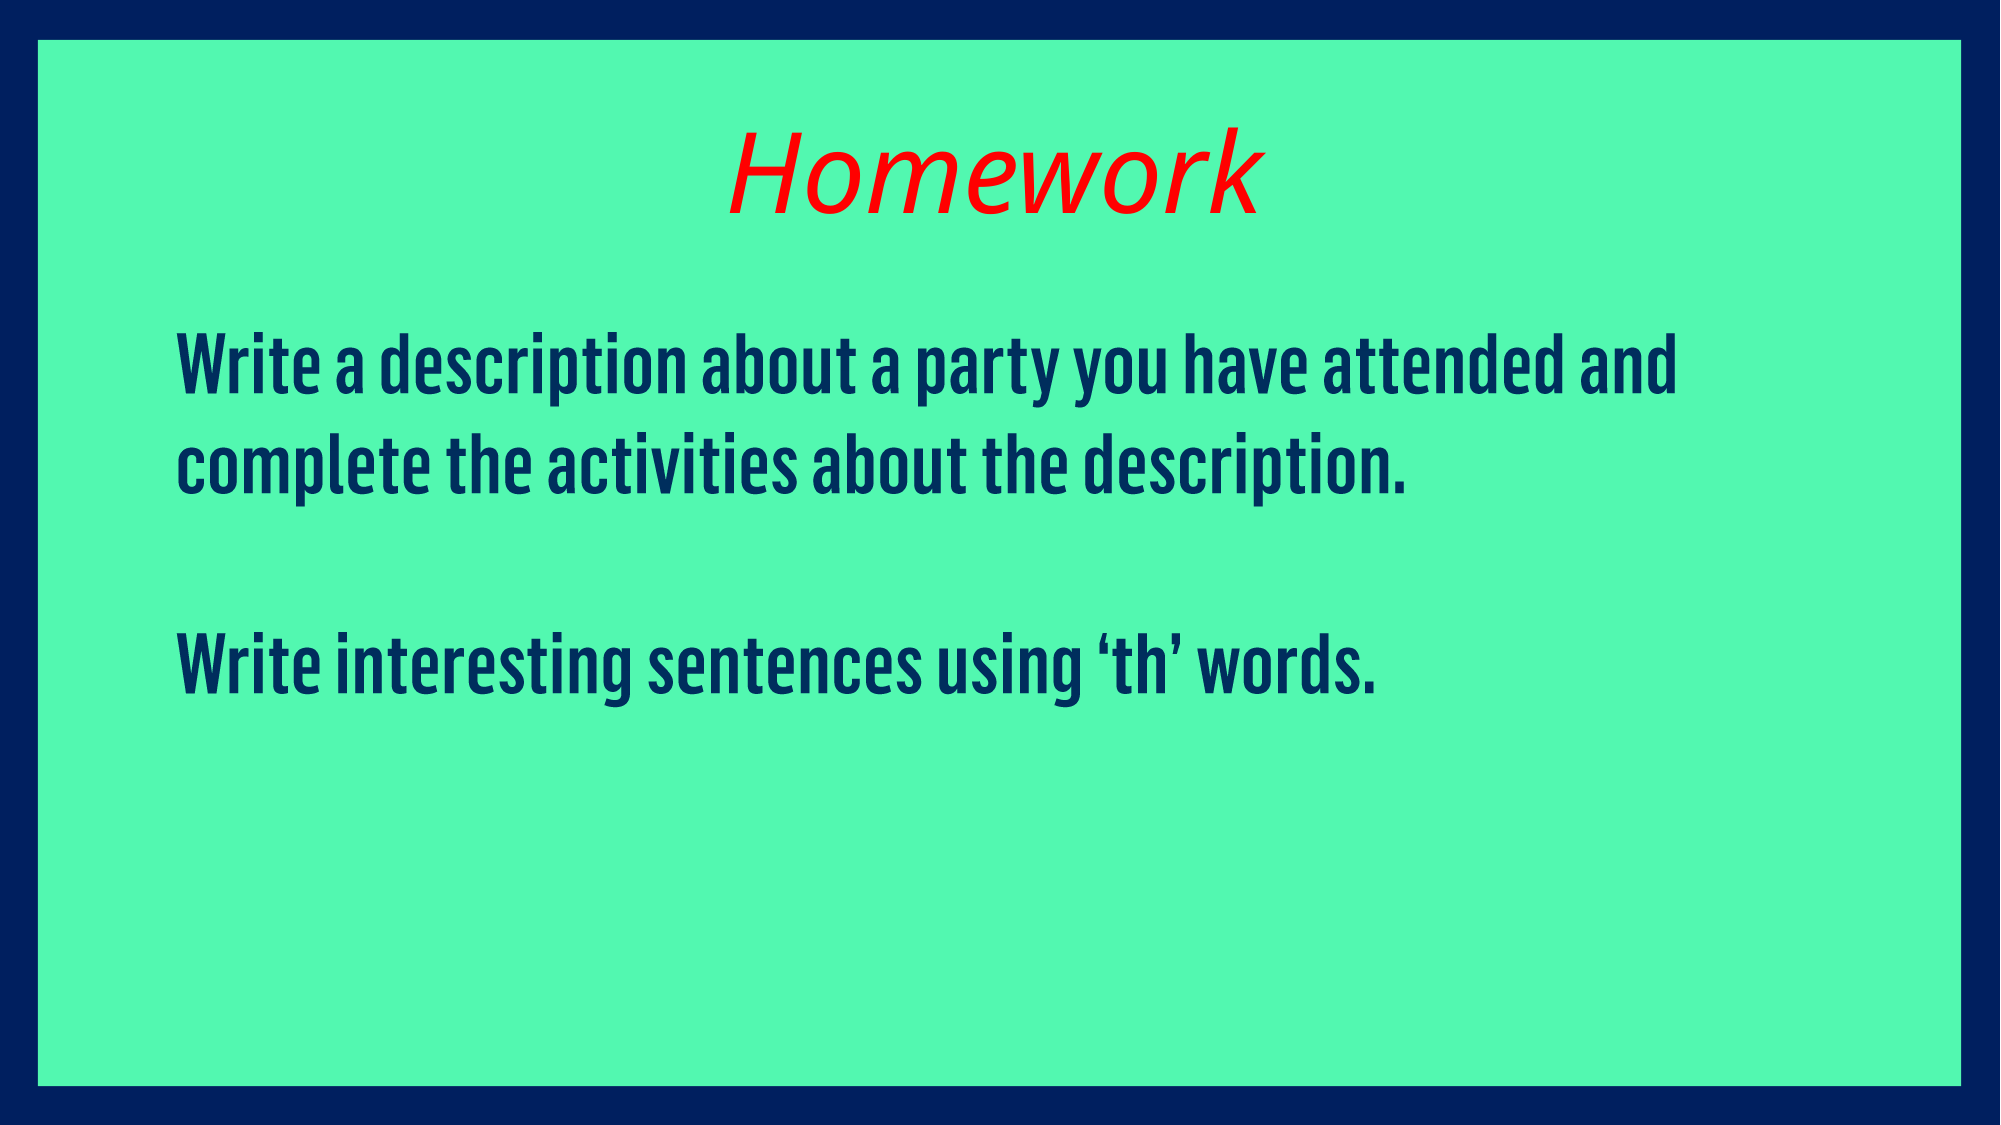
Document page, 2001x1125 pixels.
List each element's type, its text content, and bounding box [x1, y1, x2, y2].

text_box [175, 310, 1718, 411]
text_box [37, 39, 1962, 1087]
text_box [175, 610, 1110, 711]
text_box [0, 0, 2000, 1125]
title Homework [723, 98, 1267, 289]
text_box [1110, 610, 1168, 711]
text_box [175, 410, 1434, 511]
text_box [1168, 610, 1403, 711]
